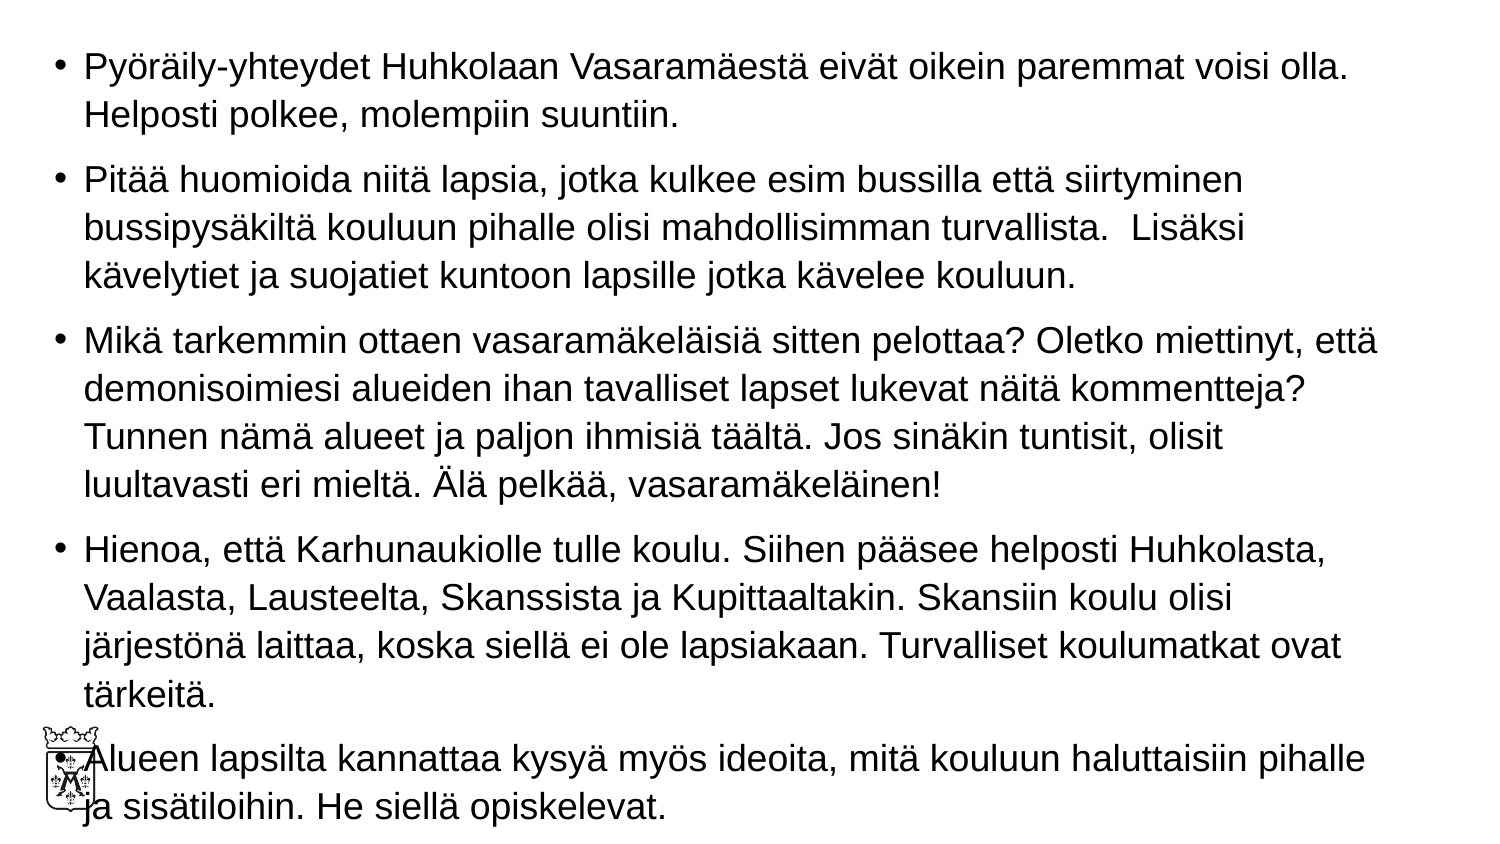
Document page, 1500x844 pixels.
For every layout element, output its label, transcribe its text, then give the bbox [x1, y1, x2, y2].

picture [42, 725, 105, 813]
list Pyöräily-yhteydet Huhkolaan Vasaramäestä eivät oikein paremmat voisi olla. Helposti polkee, molempiin suuntiin. Pitää huomioida niitä lapsia, jotka kulkee esim bussilla että siirtyminen bussipysäkiltä kouluun pihalle olisi mahdollisimman turvallista. Lisäksi kävelytiet ja suojatiet kuntoon lapsille jotka kävelee kouluun. Mikä tarkemmin ottaen vasaramäkeläisiä sitten pelottaa? Oletko miettinyt, että demonisoimiesi alueiden ihan tavalliset lapset lukevat näitä kommentteja? Tunnen nämä alueet ja paljon ihmisiä täältä. Jos sinäkin tuntisit, olisit luultavasti eri mieltä. Älä pelkää, vasaramäkeläinen! Hienoa, että Karhunaukiolle tulle koulu. Siihen pääsee helposti Huhkolasta, Vaalasta, Lausteelta, Skanssista ja Kupittaaltakin. Skansiin koulu olisi järjestönä laittaa, koska siellä ei ole lapsiakaan. Turvalliset koulumatkat ovat tärkeitä. Alueen lapsilta kannattaa kysyä myös ideoita, mitä kouluun haluttaisiin pihalle ja sisätiloihin. He siellä opiskelevat. [54, 31, 1396, 726]
